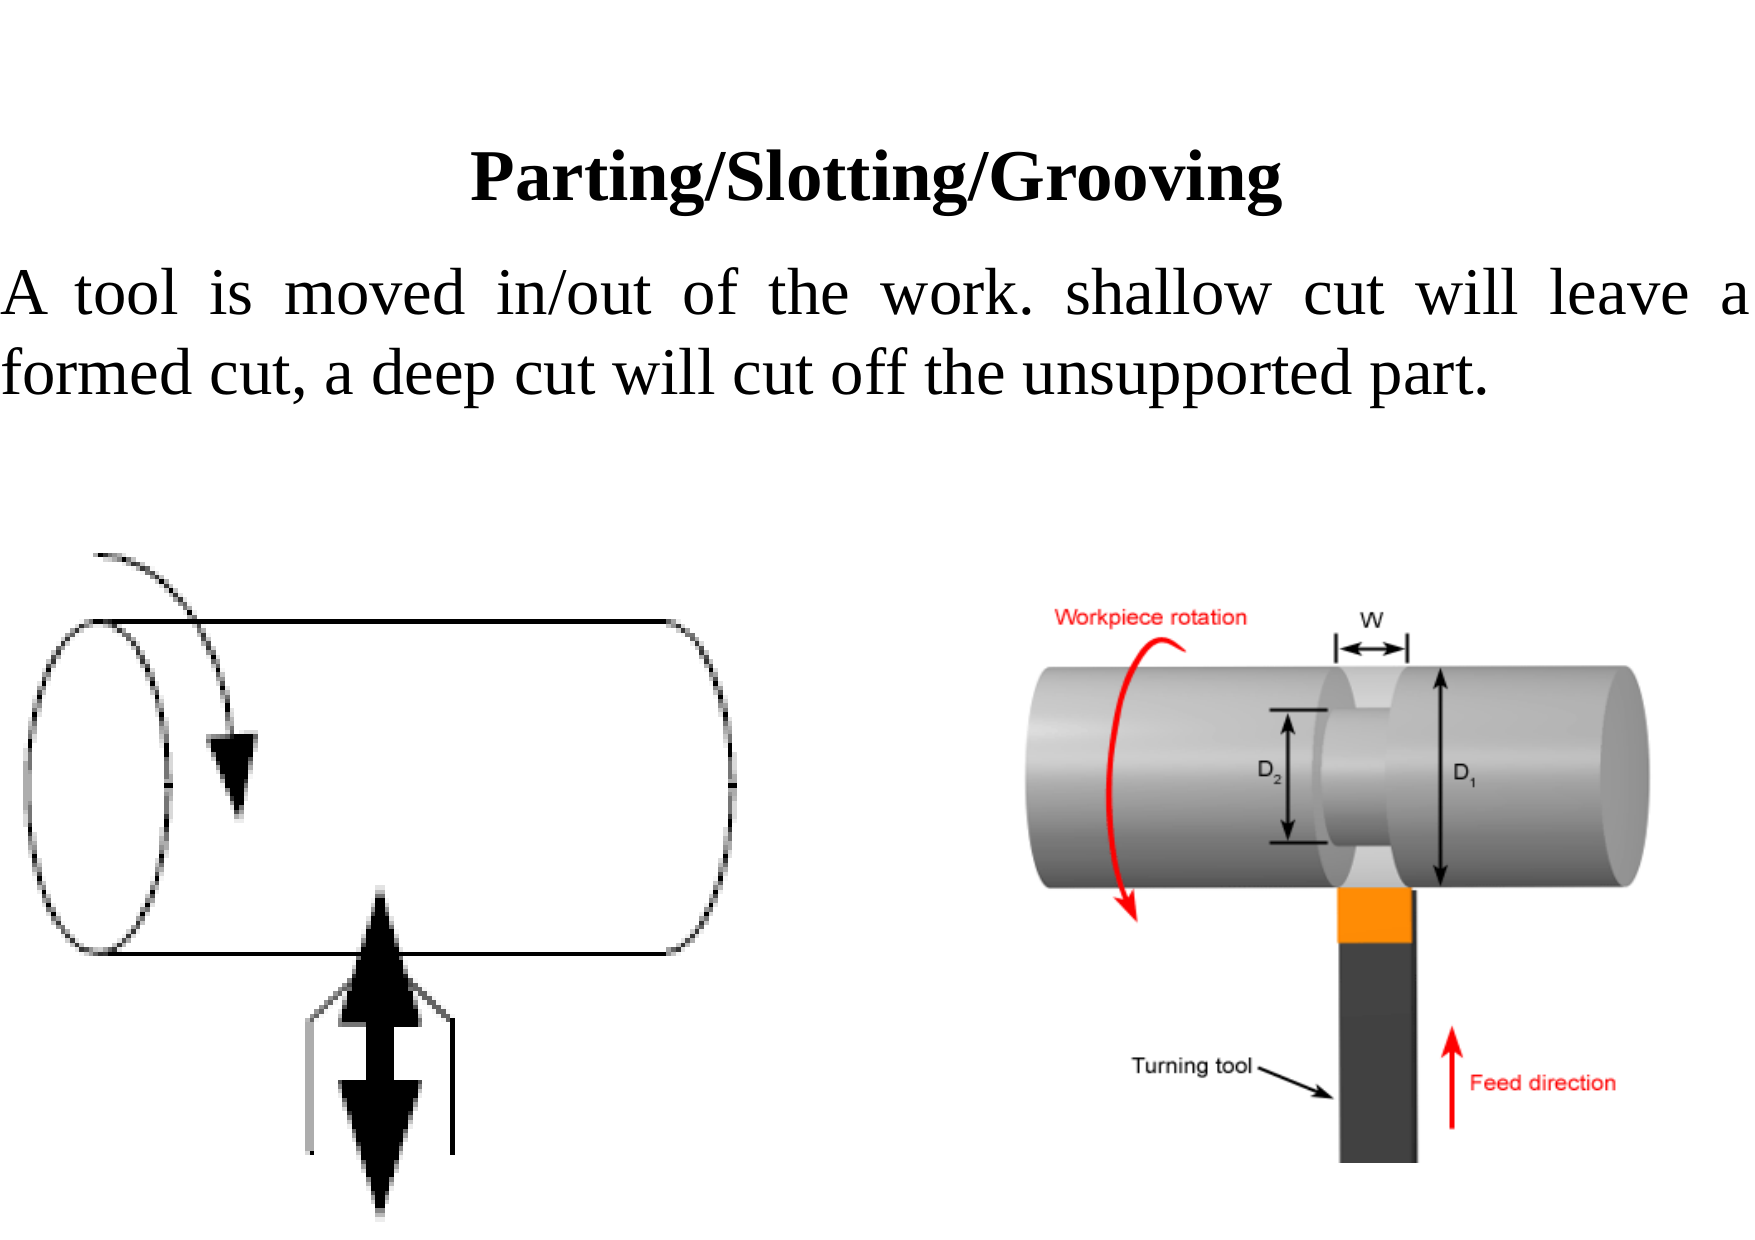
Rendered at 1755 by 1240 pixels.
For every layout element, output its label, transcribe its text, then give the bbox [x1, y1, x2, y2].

picture [0, 540, 775, 1240]
picture [958, 564, 1755, 1163]
list A tool is moved in/out of the work. shallow cut will leave a formed cut, a deep cut will cut off the unsupported part. [0, 247, 1755, 1240]
title Parting/Slotting/Grooving [87, 127, 1667, 235]
